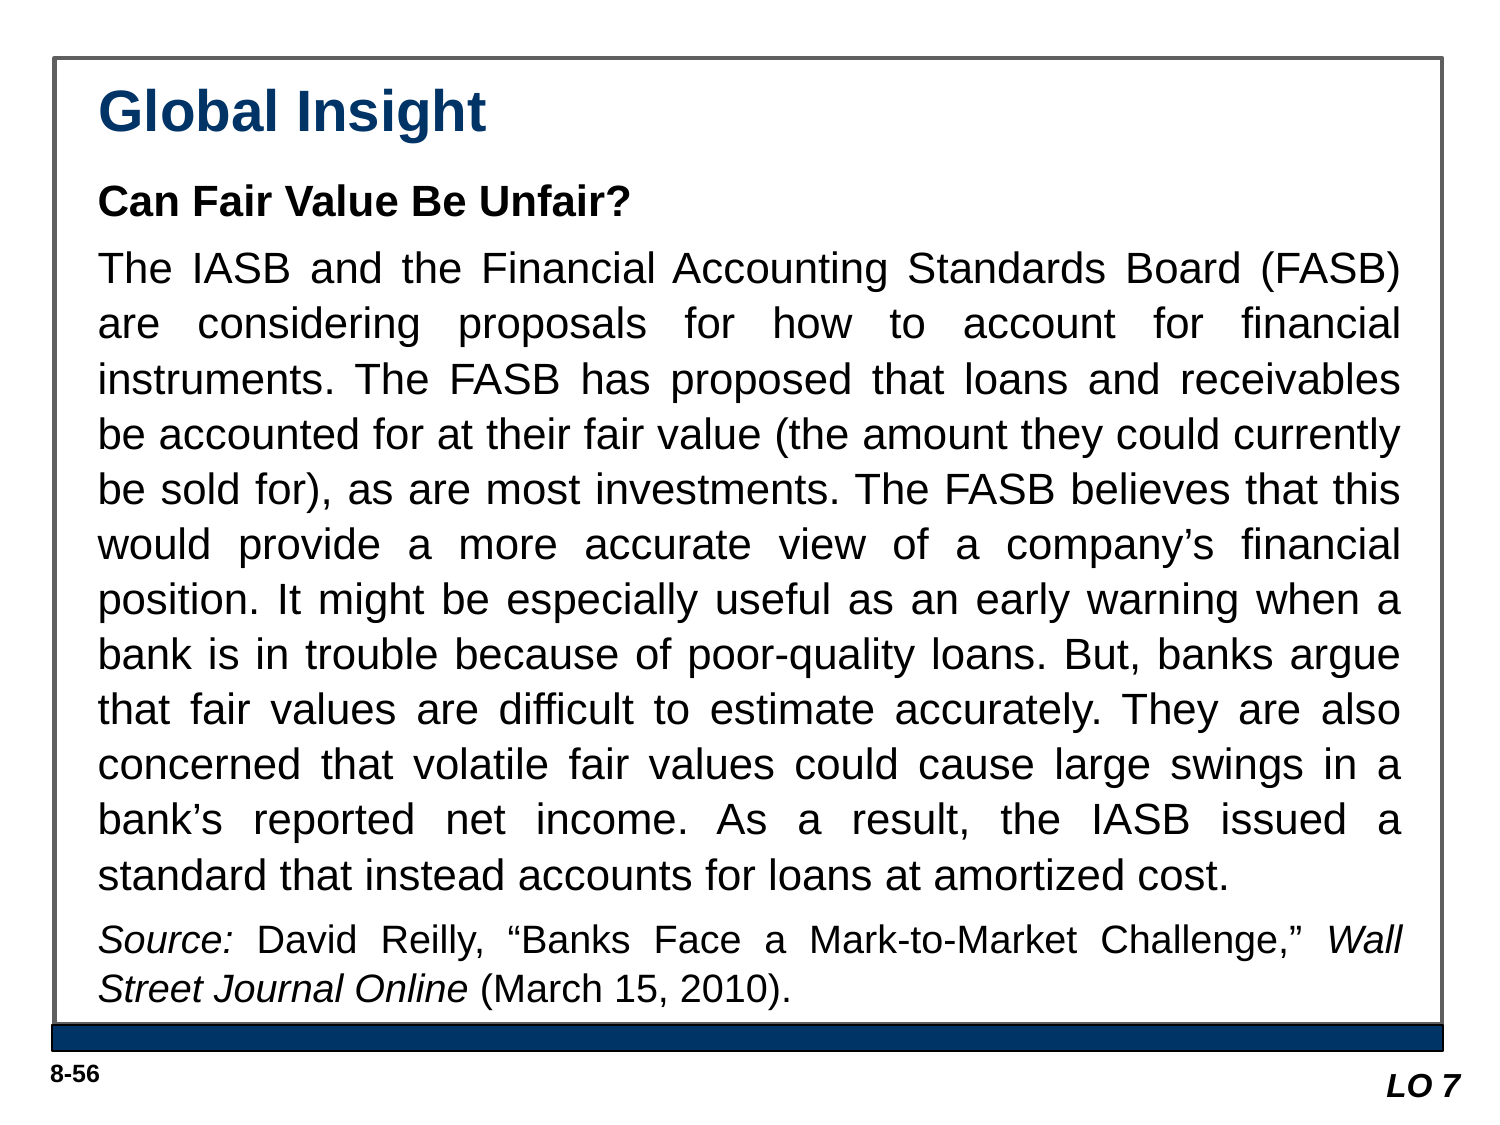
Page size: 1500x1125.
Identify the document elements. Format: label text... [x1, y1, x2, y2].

text_box [54, 58, 1442, 1024]
text_box LO 7 [1350, 1057, 1475, 1112]
text_box [52, 1024, 1443, 1052]
